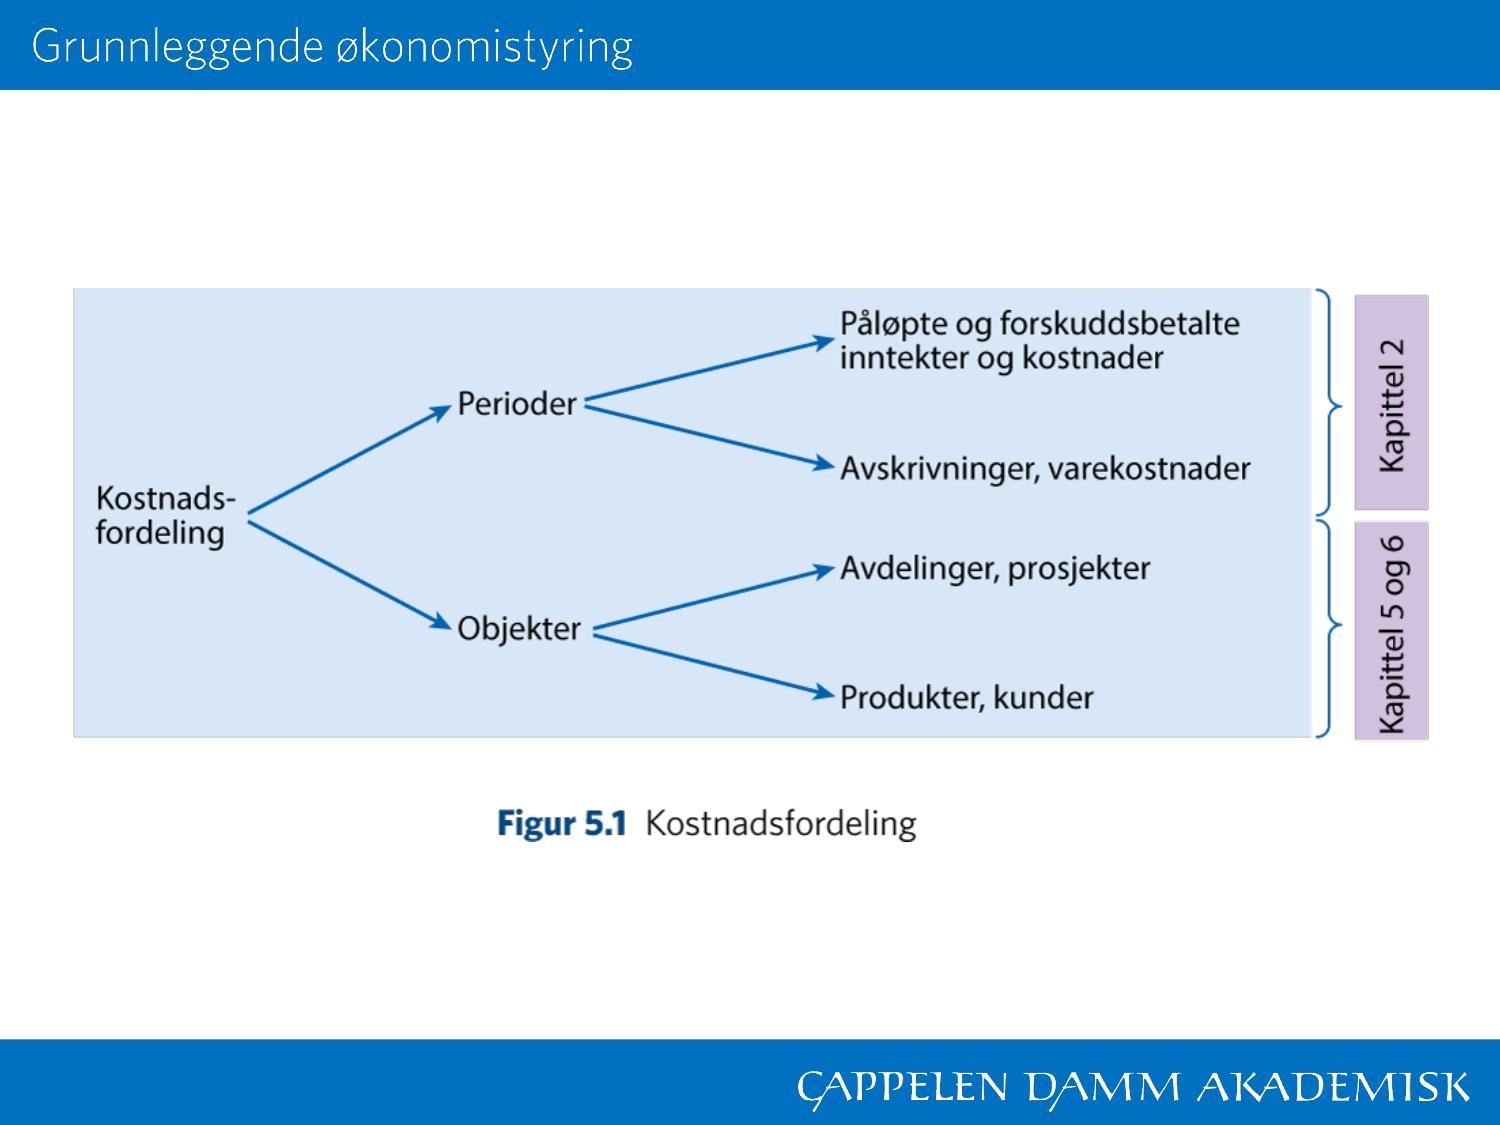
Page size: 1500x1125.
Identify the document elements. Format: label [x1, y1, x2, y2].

picture [796, 1070, 1472, 1114]
text_box [0, 0, 1500, 92]
text_box [0, 1037, 1500, 1125]
picture [29, 19, 644, 71]
picture [70, 287, 1430, 843]
